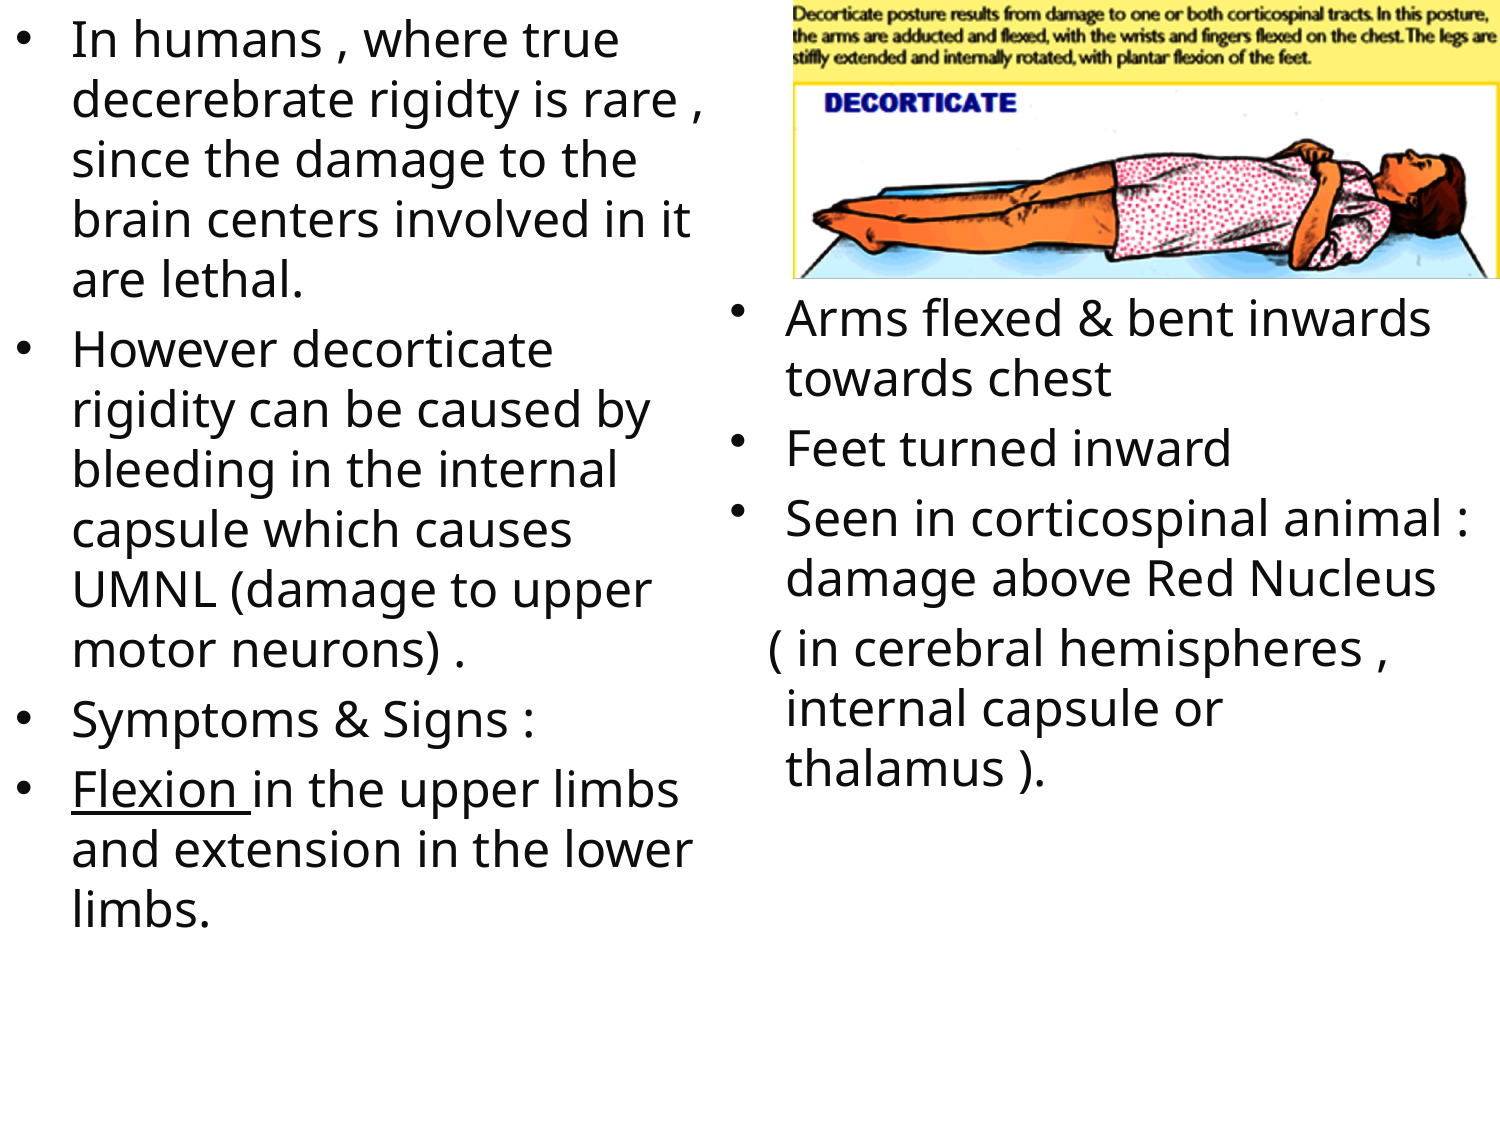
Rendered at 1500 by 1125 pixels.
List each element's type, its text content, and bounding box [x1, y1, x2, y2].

list In humans , where true decerebrate rigidty is rare , since the damage to the brain centers involved in it are lethal. However decorticate rigidity can be caused by bleeding in the internal capsule which causes UMNL (damage to upper motor neurons) . Symptoms & Signs : Flexion in the upper limbs and extension in the lower limbs. [0, 0, 739, 1125]
picture [793, 0, 1500, 280]
text_box Arms flexed & bent inwards towards chest Feet turned inward Seen in corticospinal animal : damage above Red Nucleus ( in cerebral hemispheres , internal capsule or thalamus ). [714, 278, 1500, 1072]
